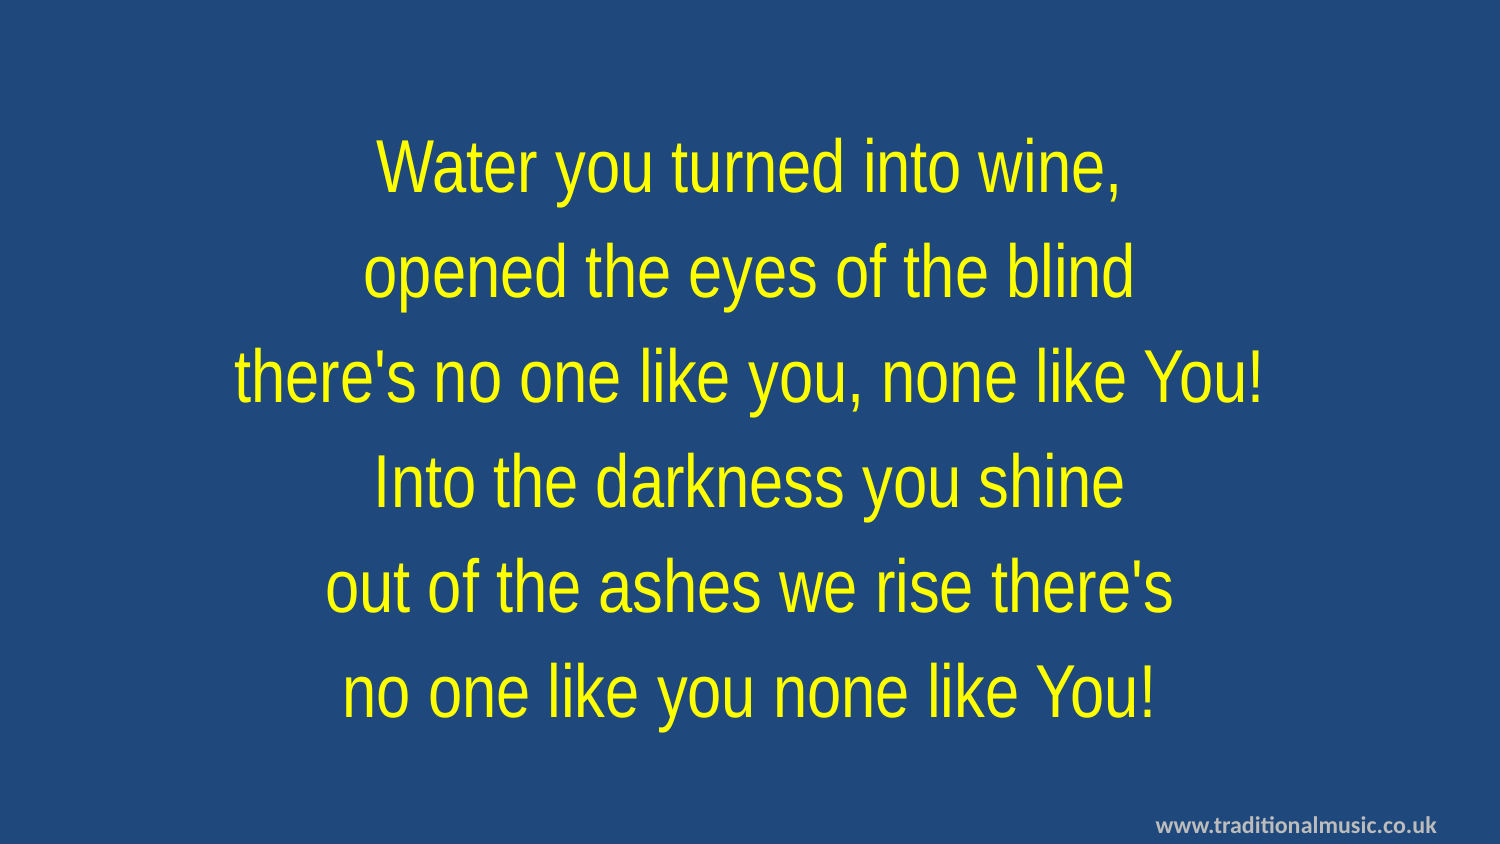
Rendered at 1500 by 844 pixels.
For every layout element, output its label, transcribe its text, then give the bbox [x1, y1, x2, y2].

list Water you turned into wine, opened the eyes of the blind there's no one like you, none like You! Into the darkness you shine out of the ashes we rise there's no one like you none like You! [0, 0, 1500, 844]
